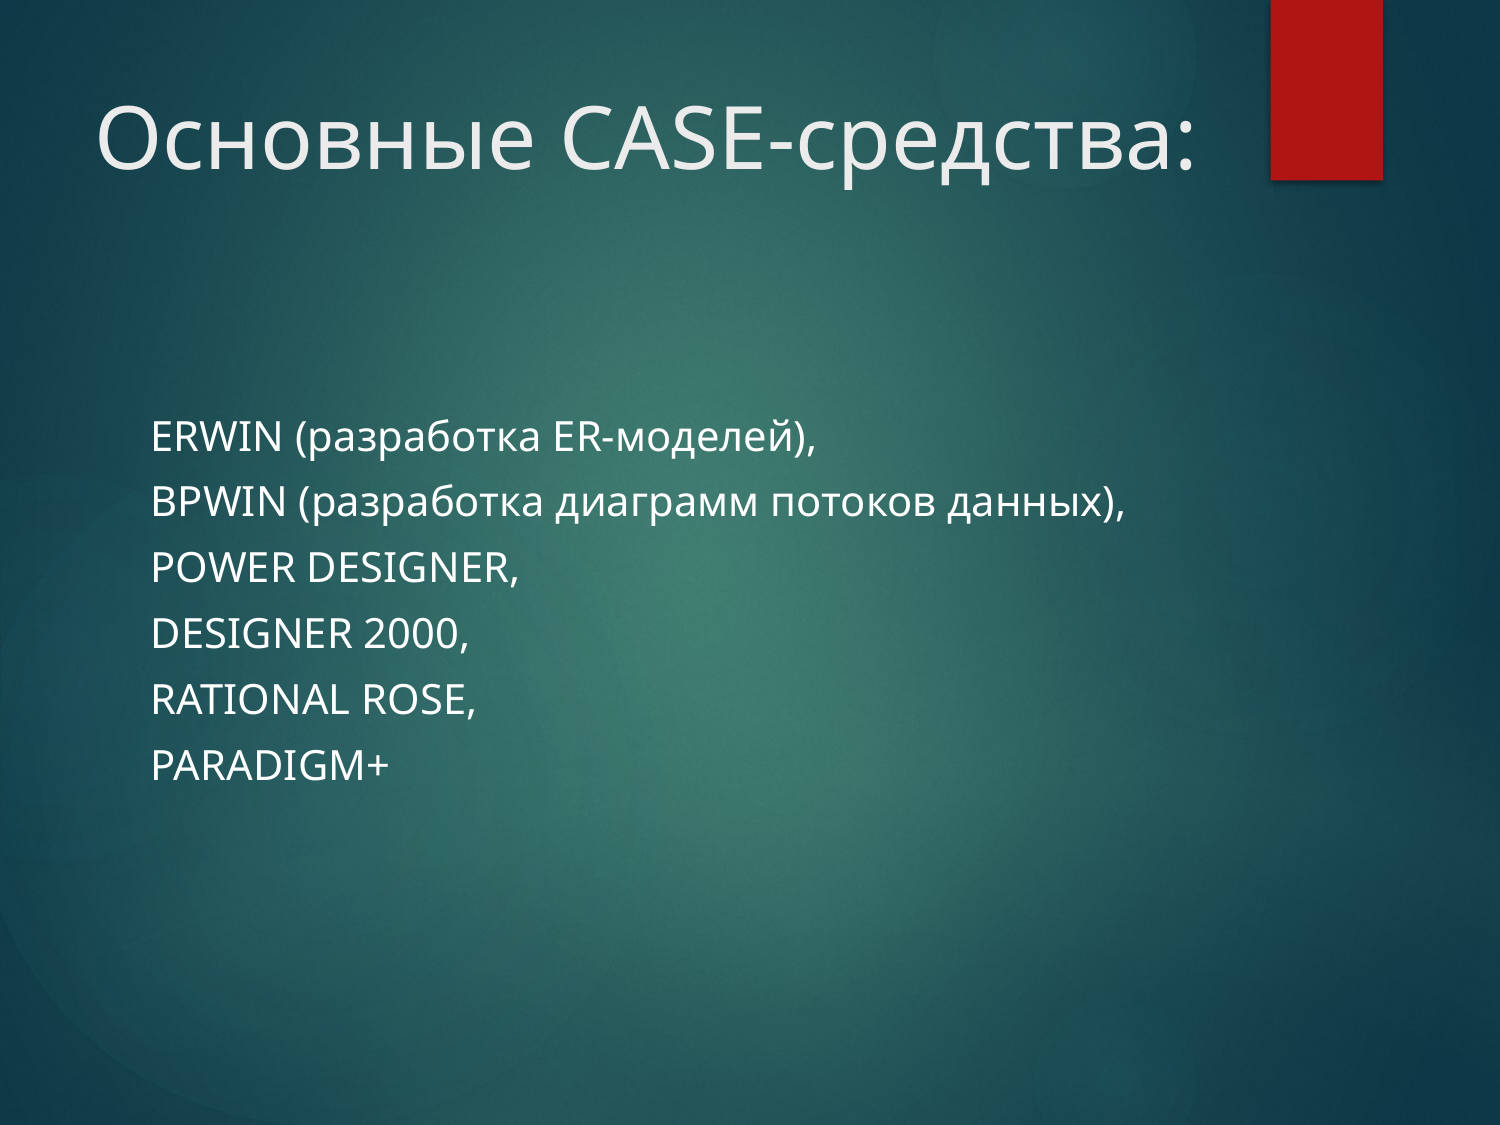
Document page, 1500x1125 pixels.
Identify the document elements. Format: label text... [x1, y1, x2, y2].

list ERWIN (разработка ER-моделей), BPWIN (разработка диаграмм потоков данных), POWER DESIGNER, DESIGNER 2000, RATIONAL ROSE, PARADIGM+ [135, 336, 1237, 1025]
picture [0, 0, 1500, 1125]
title Основные CASE-средства: [79, 74, 1237, 304]
